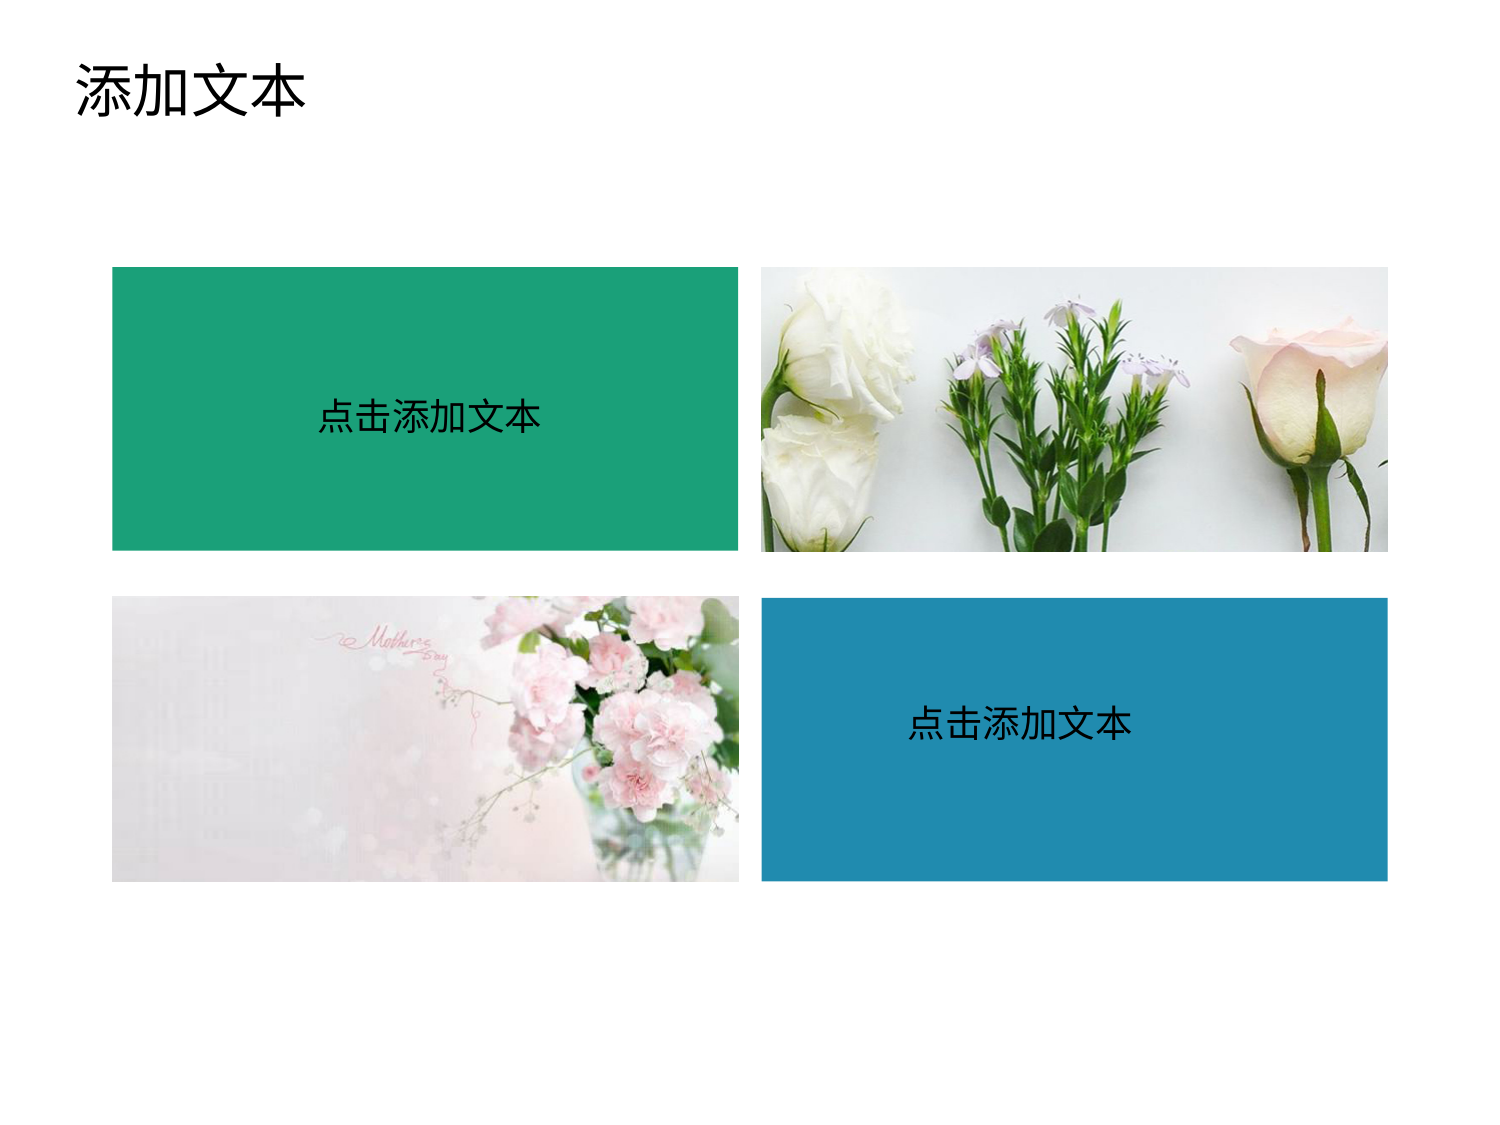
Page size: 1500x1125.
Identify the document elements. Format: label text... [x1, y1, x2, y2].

text_box [110, 265, 740, 553]
picture [111, 596, 739, 882]
text_box 点击添加文本 [302, 385, 558, 446]
picture [761, 266, 1388, 553]
text_box 点击添加文本 [892, 692, 1148, 753]
text_box 添加文本 [60, 46, 323, 132]
text_box [760, 596, 1390, 883]
